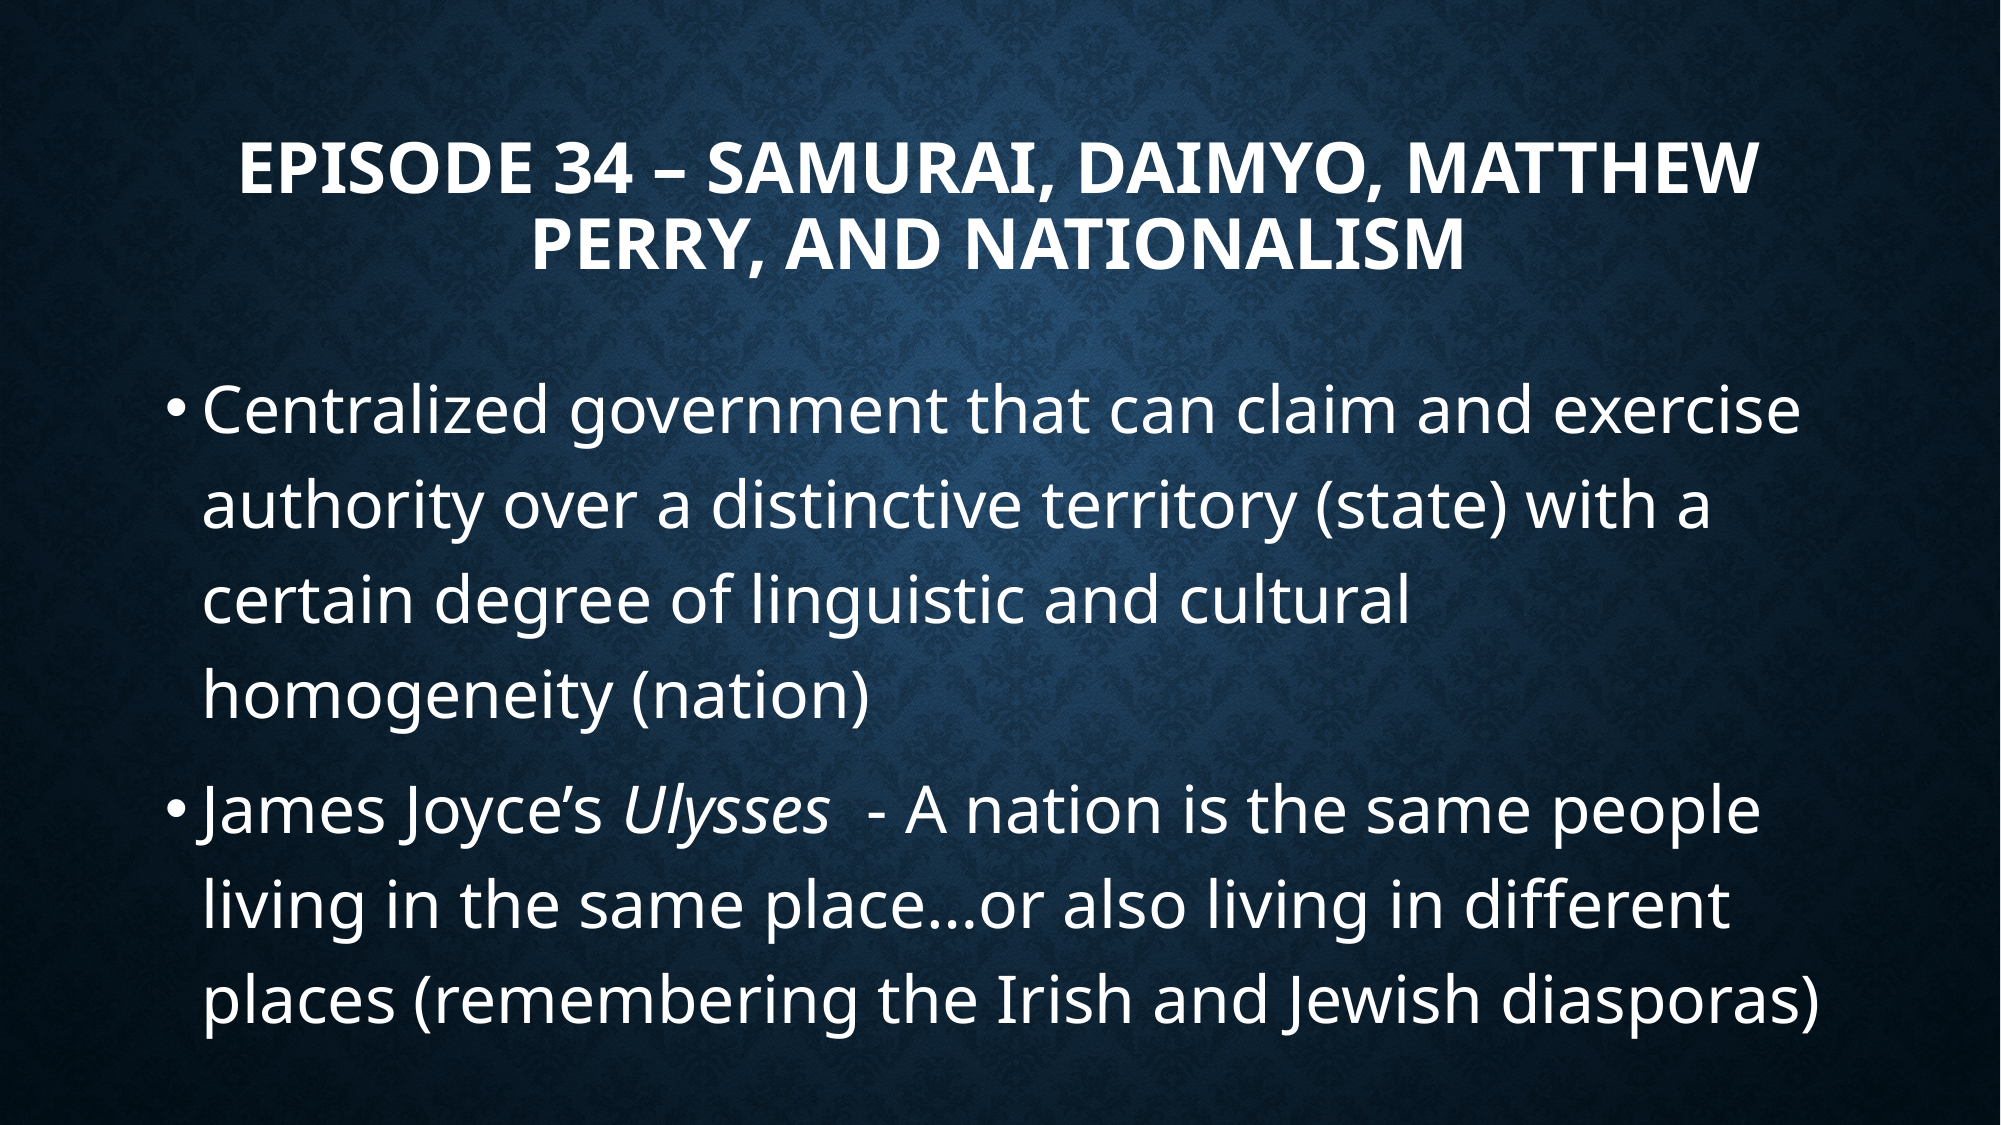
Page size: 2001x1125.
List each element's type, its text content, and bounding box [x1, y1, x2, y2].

list Centralized government that can claim and exercise authority over a distinctive territory (state) with a certain degree of linguistic and cultural homogeneity (nation) James Joyce’s Ulysses - A nation is the same people living in the same place…or also living in different places (remembering the Irish and Jewish diasporas) [149, 343, 1849, 1064]
title Episode 34 – Samurai, Daimyo, Matthew Perry, and Nationalism [149, 99, 1849, 318]
